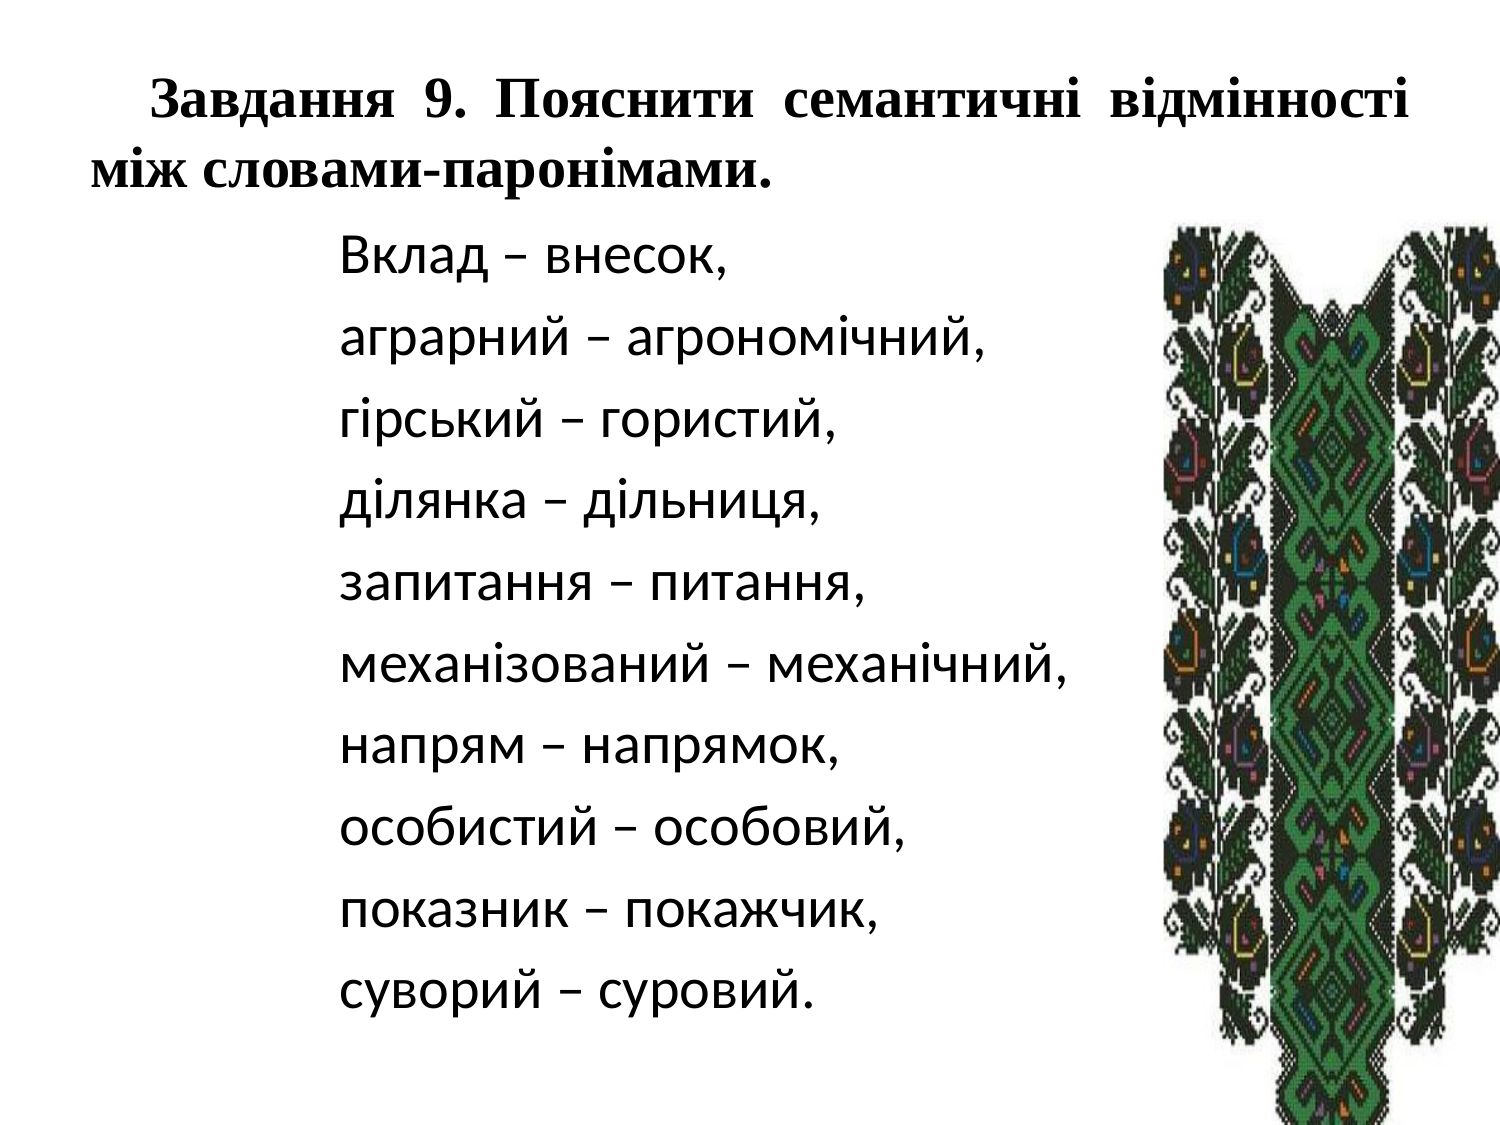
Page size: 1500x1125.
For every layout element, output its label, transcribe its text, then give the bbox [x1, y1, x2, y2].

picture [1163, 219, 1500, 1125]
title Завдання 9. Пояснити семантичні відмінності між словами-паронімами. [75, 35, 1425, 223]
list Вклад – внесок, аграрний – агрономічний, гірський – гористий, ділянка – дільниця, запитання – питання, механізований – механічний, напрям – напрямок, особистий – особовий, показник – покажчик, суворий – суровий. [324, 208, 1152, 1010]
